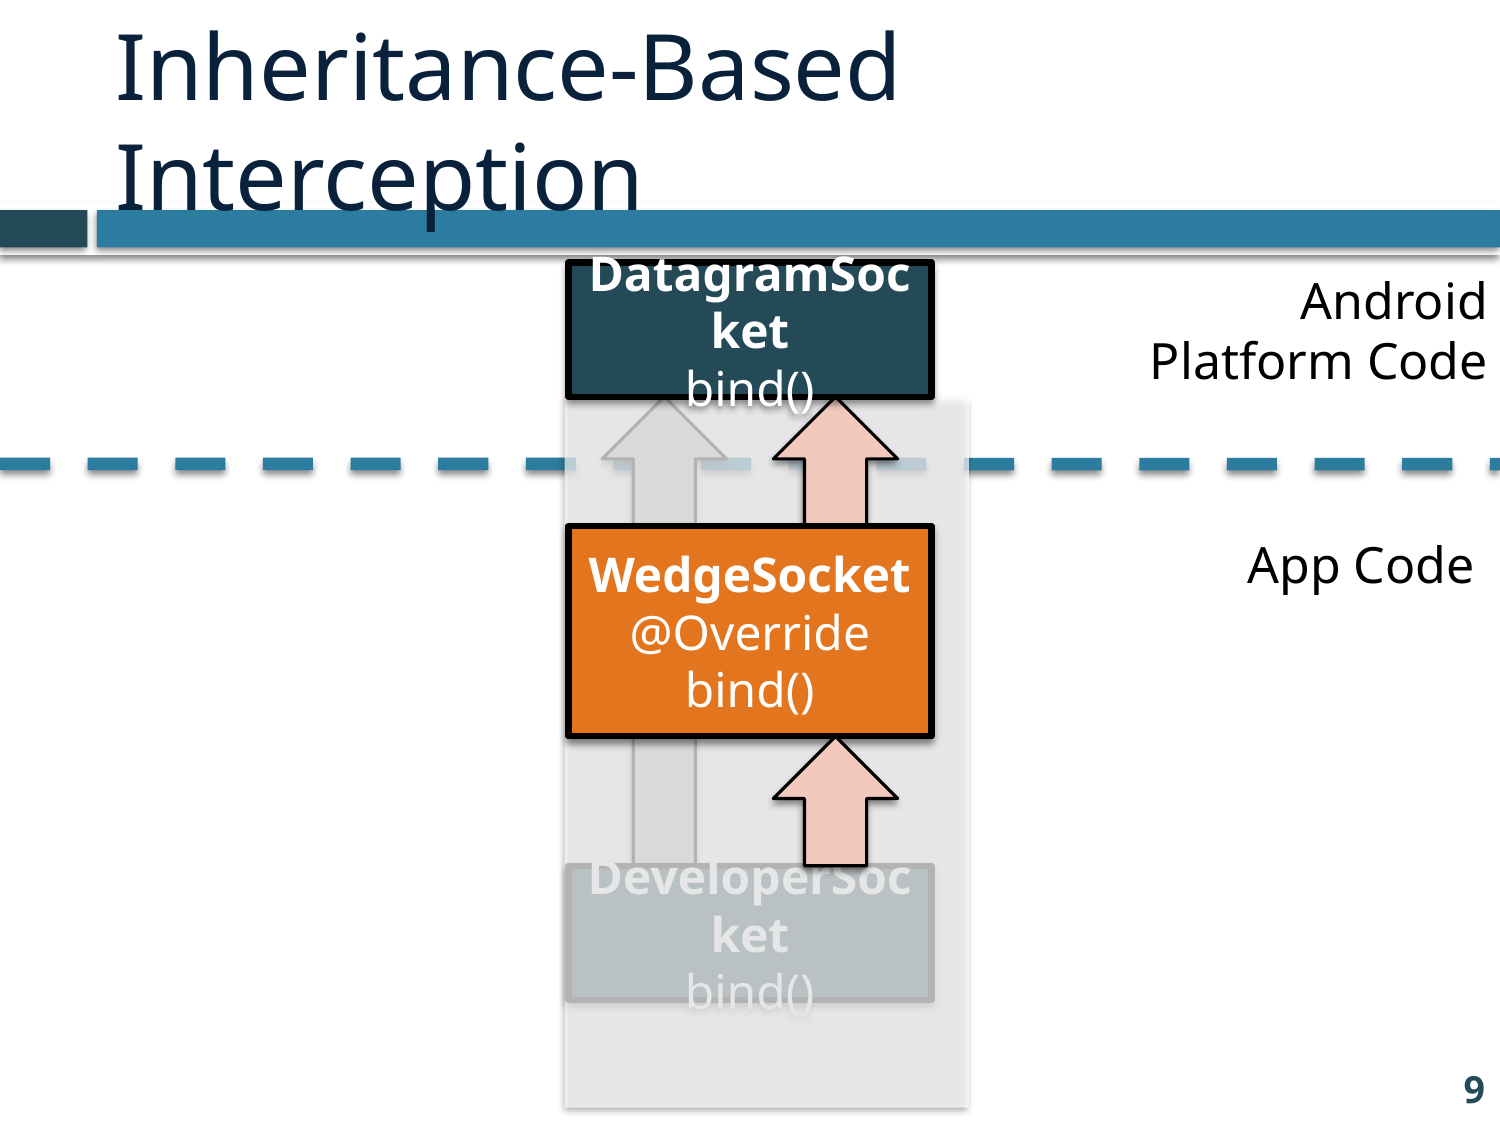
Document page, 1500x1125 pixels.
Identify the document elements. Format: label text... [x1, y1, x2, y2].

text_box WedgeSocket @Override bind() [568, 525, 932, 737]
title Inheritance-Based Interception [100, 37, 1438, 200]
text_box DatagramSocket bind() [568, 262, 932, 397]
text_box [851, 396, 970, 463]
text_box [772, 407, 899, 463]
text_box [772, 735, 899, 867]
text_box [564, 403, 819, 463]
text_box App Code [1232, 526, 1490, 601]
text_box Android Platform Code [1135, 262, 1500, 398]
slide_number 9 [1412, 1055, 1500, 1125]
text_box [803, 473, 868, 524]
text_box [564, 473, 970, 1108]
